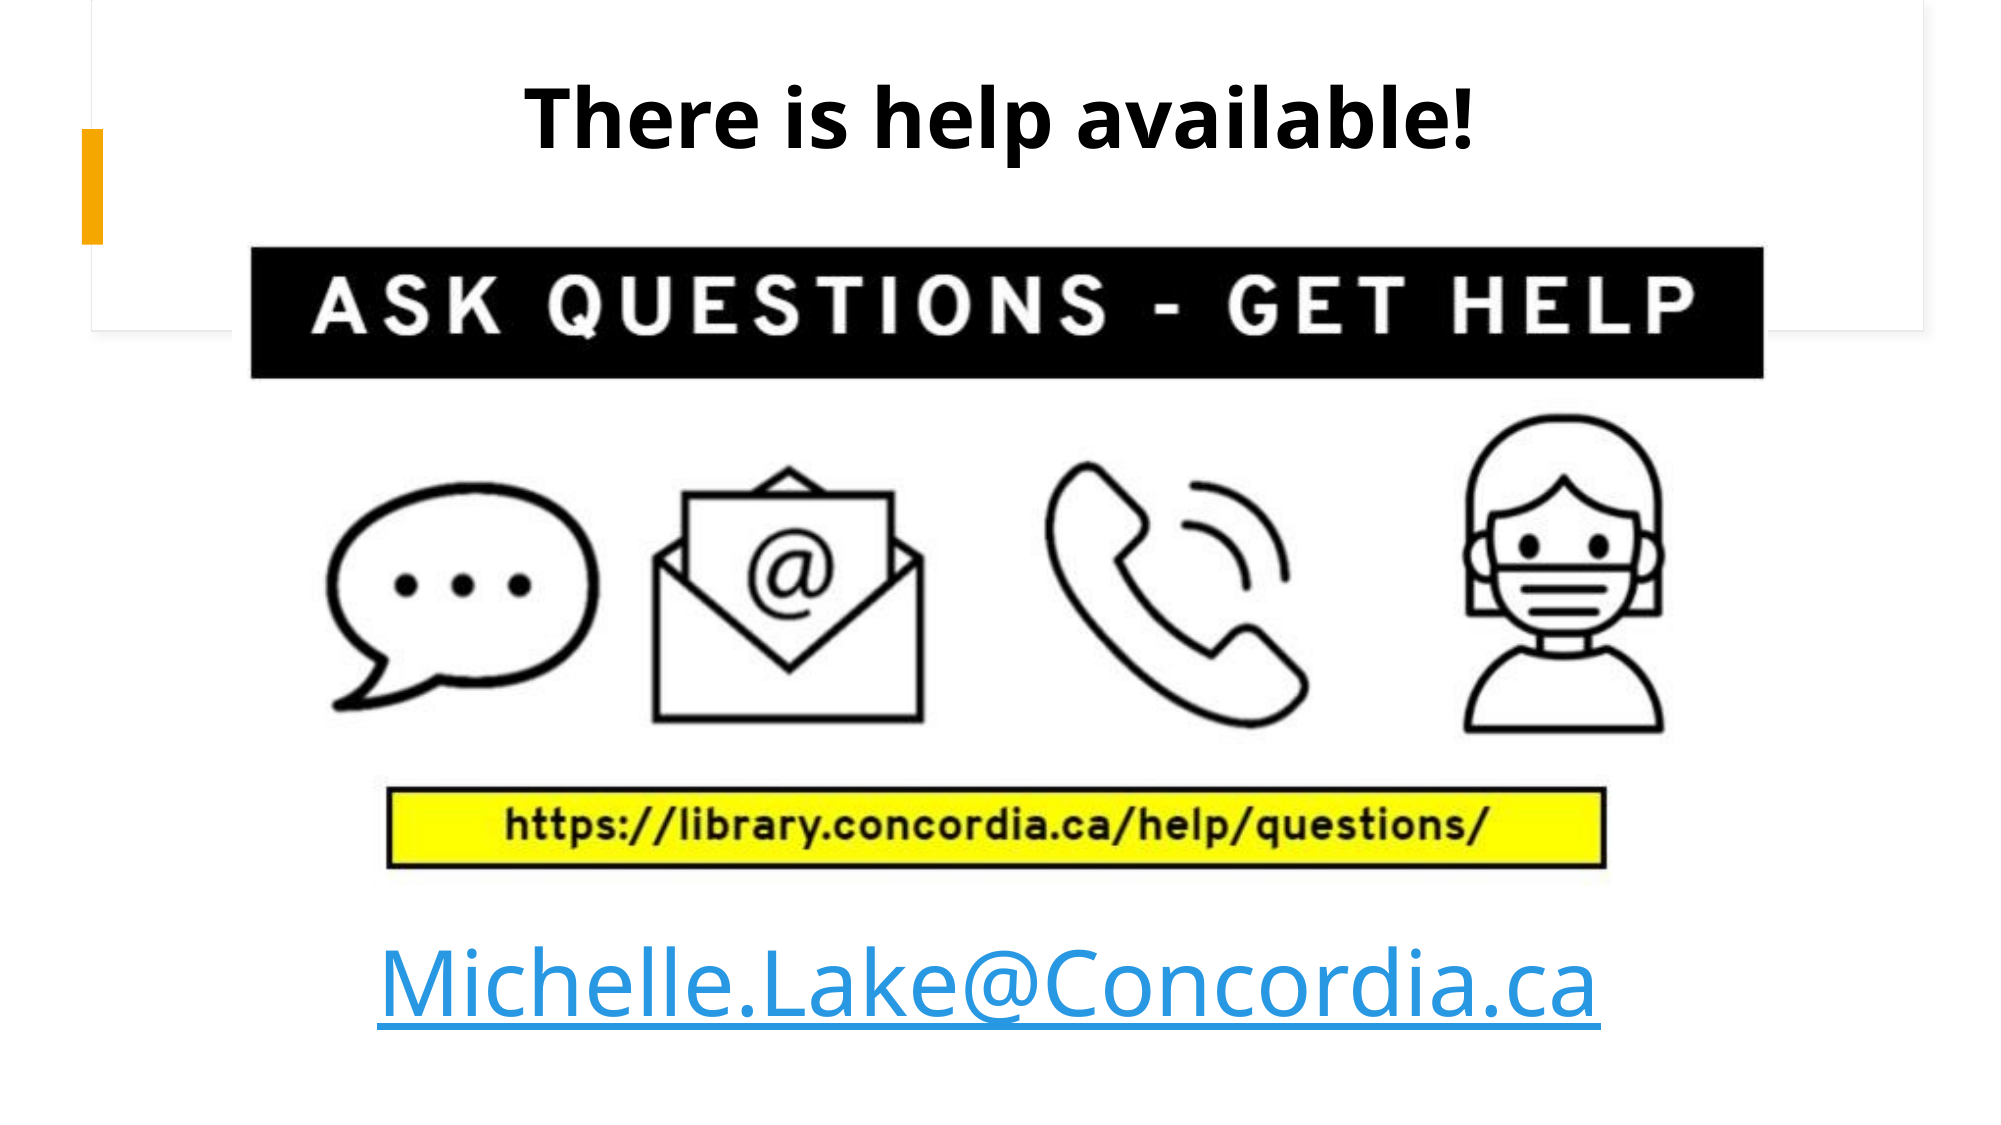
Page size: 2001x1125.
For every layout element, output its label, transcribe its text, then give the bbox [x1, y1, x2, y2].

text_box Michelle.Lake@Concordia.ca [265, 917, 1713, 1102]
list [231, 226, 1768, 899]
title There is help available! [345, 50, 1655, 194]
